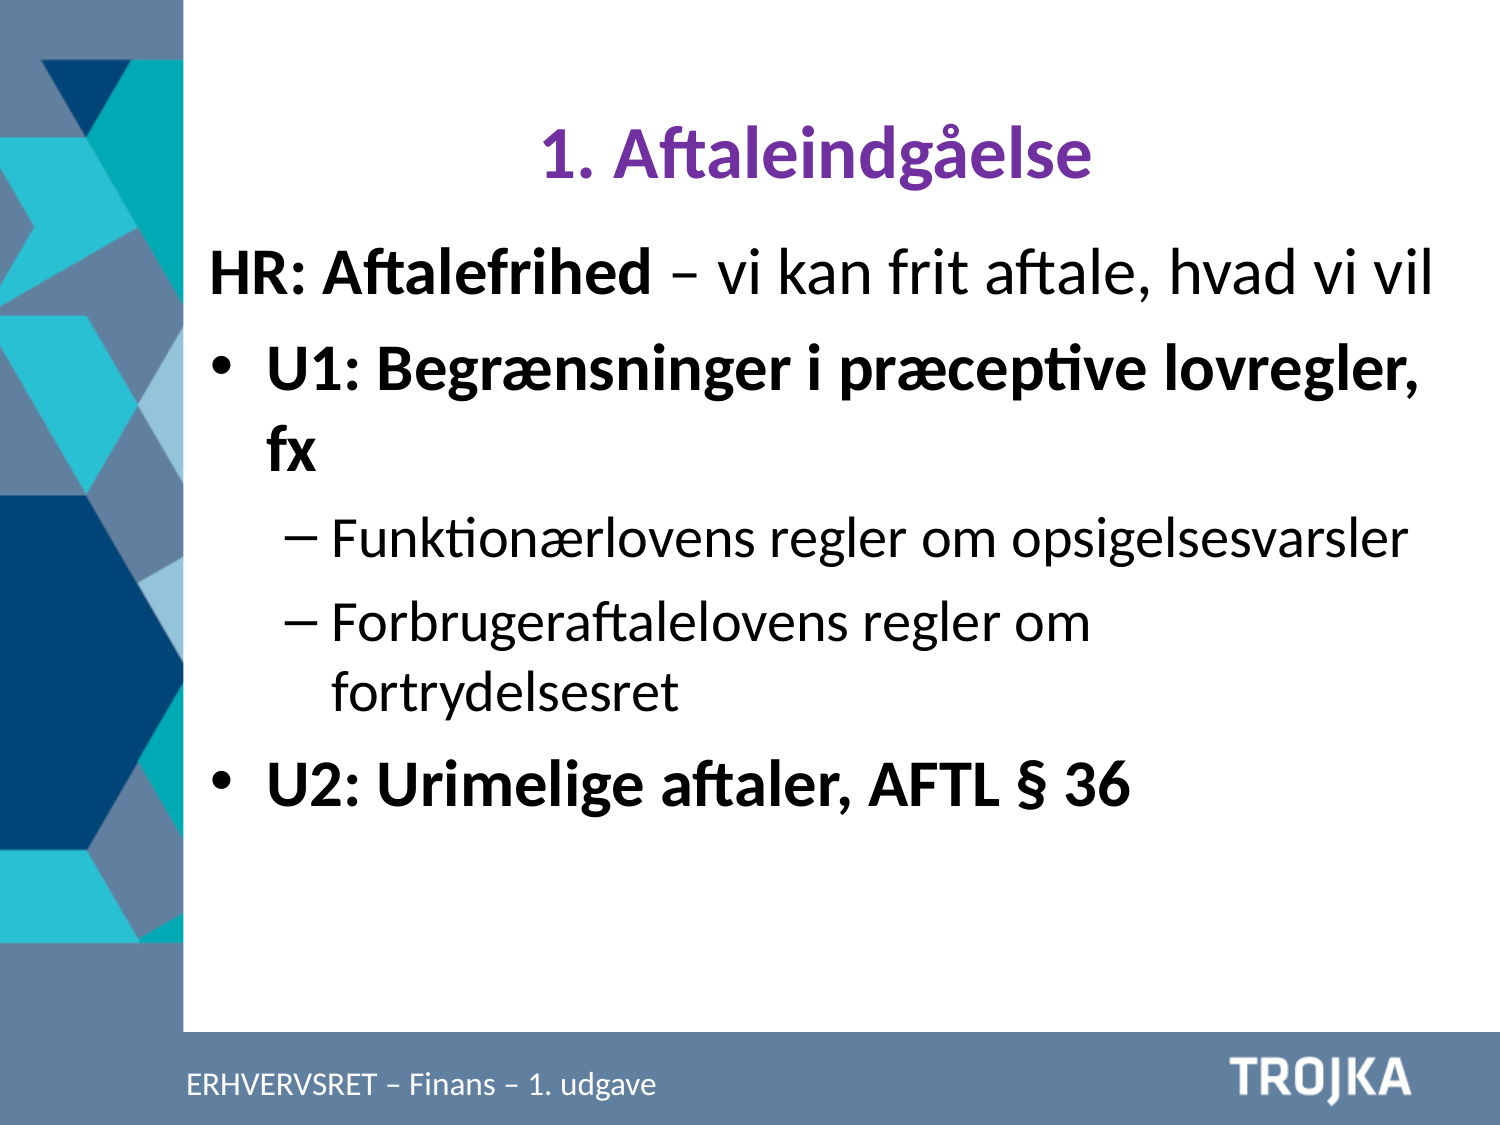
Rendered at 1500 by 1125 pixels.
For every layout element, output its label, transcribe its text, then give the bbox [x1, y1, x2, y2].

title 1. Aftaleindgåelse [150, 54, 1500, 243]
picture [0, 0, 1500, 1125]
list HR: Aftalefrihed – vi kan frit aftale, hvad vi vil U1: Begrænsninger i præceptive lovregler, fx Funktionærlovens regler om opsigelsesvarsler Forbrugeraftalelovens regler om fortrydelsesret U2: Urimelige aftaler, AFTL § 36 [194, 243, 1459, 963]
